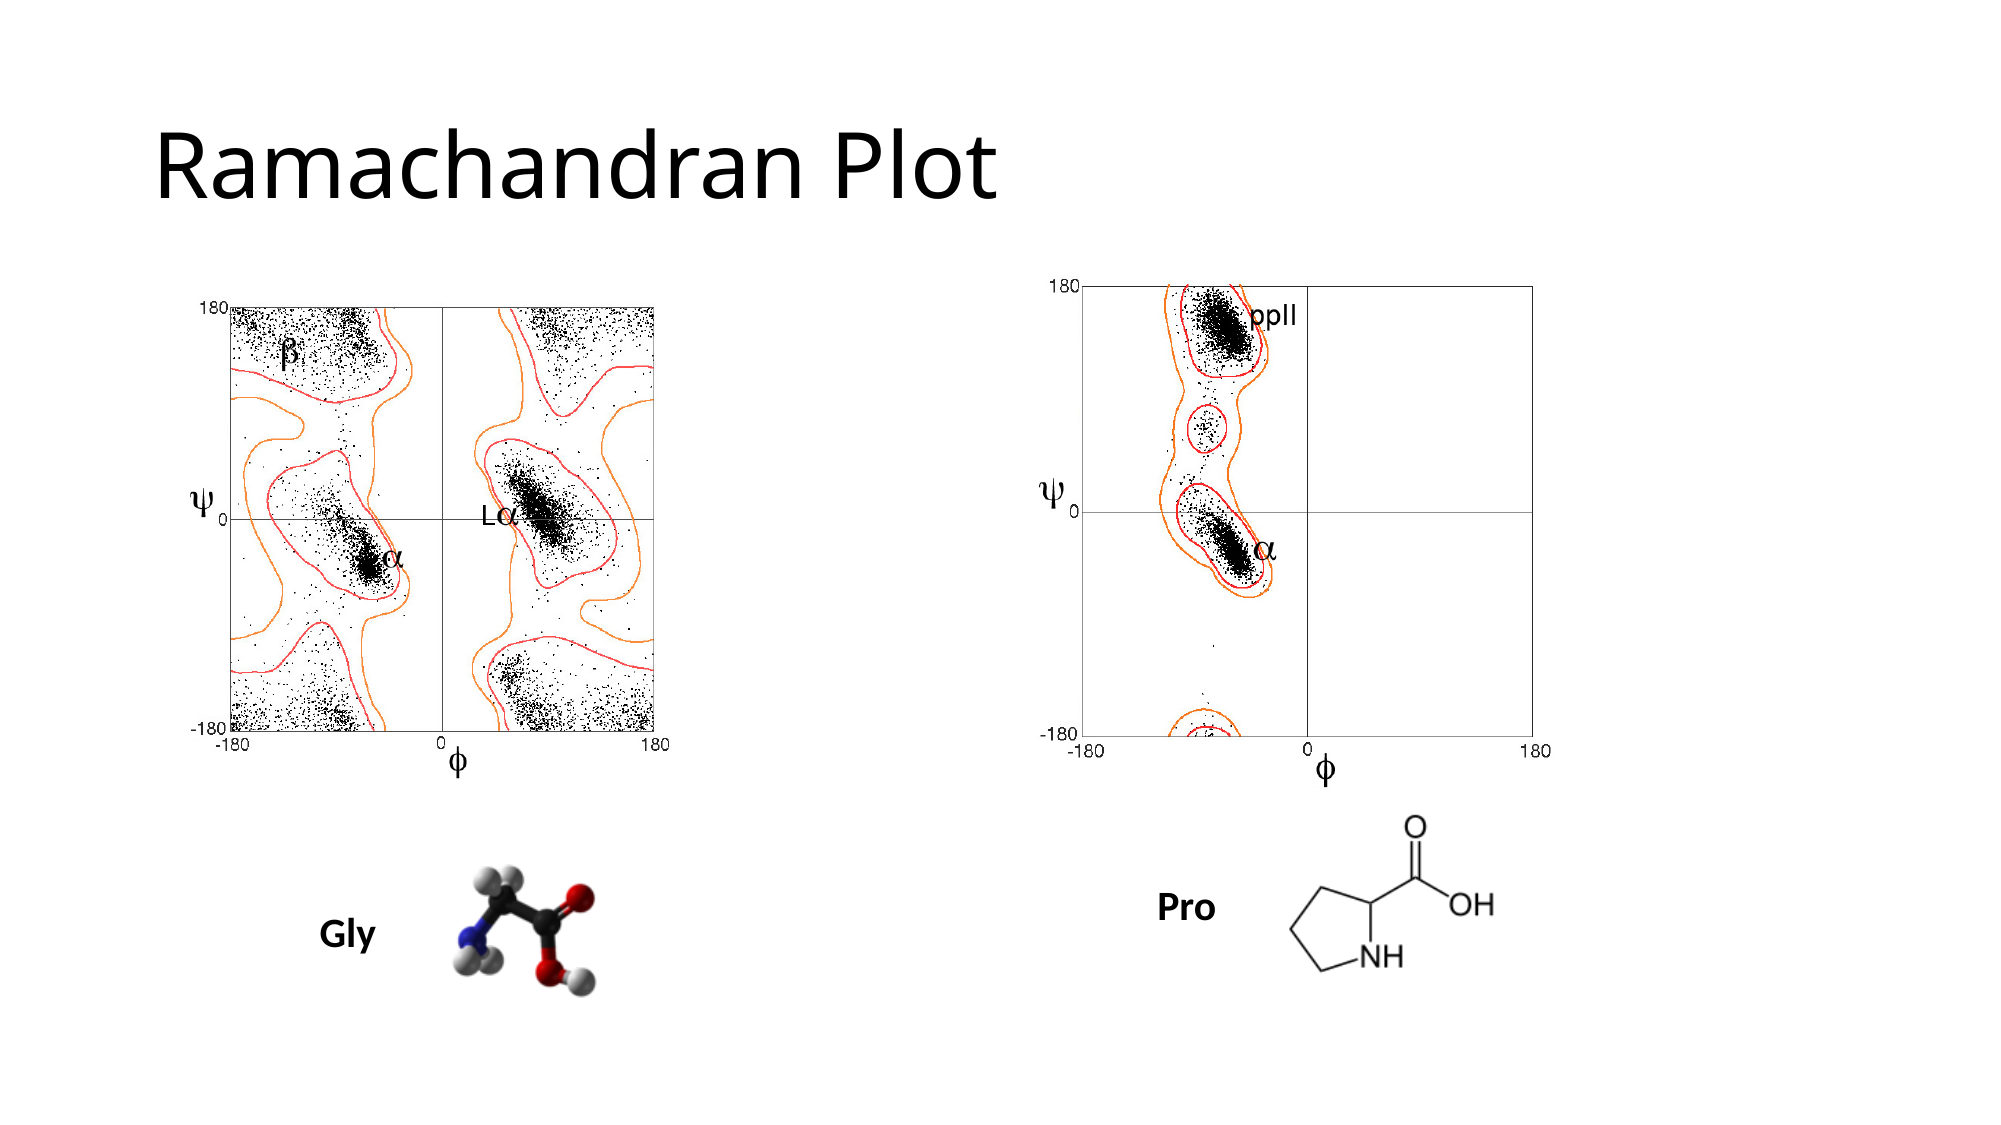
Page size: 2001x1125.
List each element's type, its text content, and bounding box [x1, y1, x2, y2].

picture [446, 859, 603, 1004]
text_box Pro [1142, 870, 1232, 936]
picture [137, 277, 707, 786]
title Ramachandran Plot [137, 59, 1863, 278]
picture [981, 254, 1588, 796]
text_box Gly [304, 898, 392, 964]
picture [1284, 811, 1499, 976]
